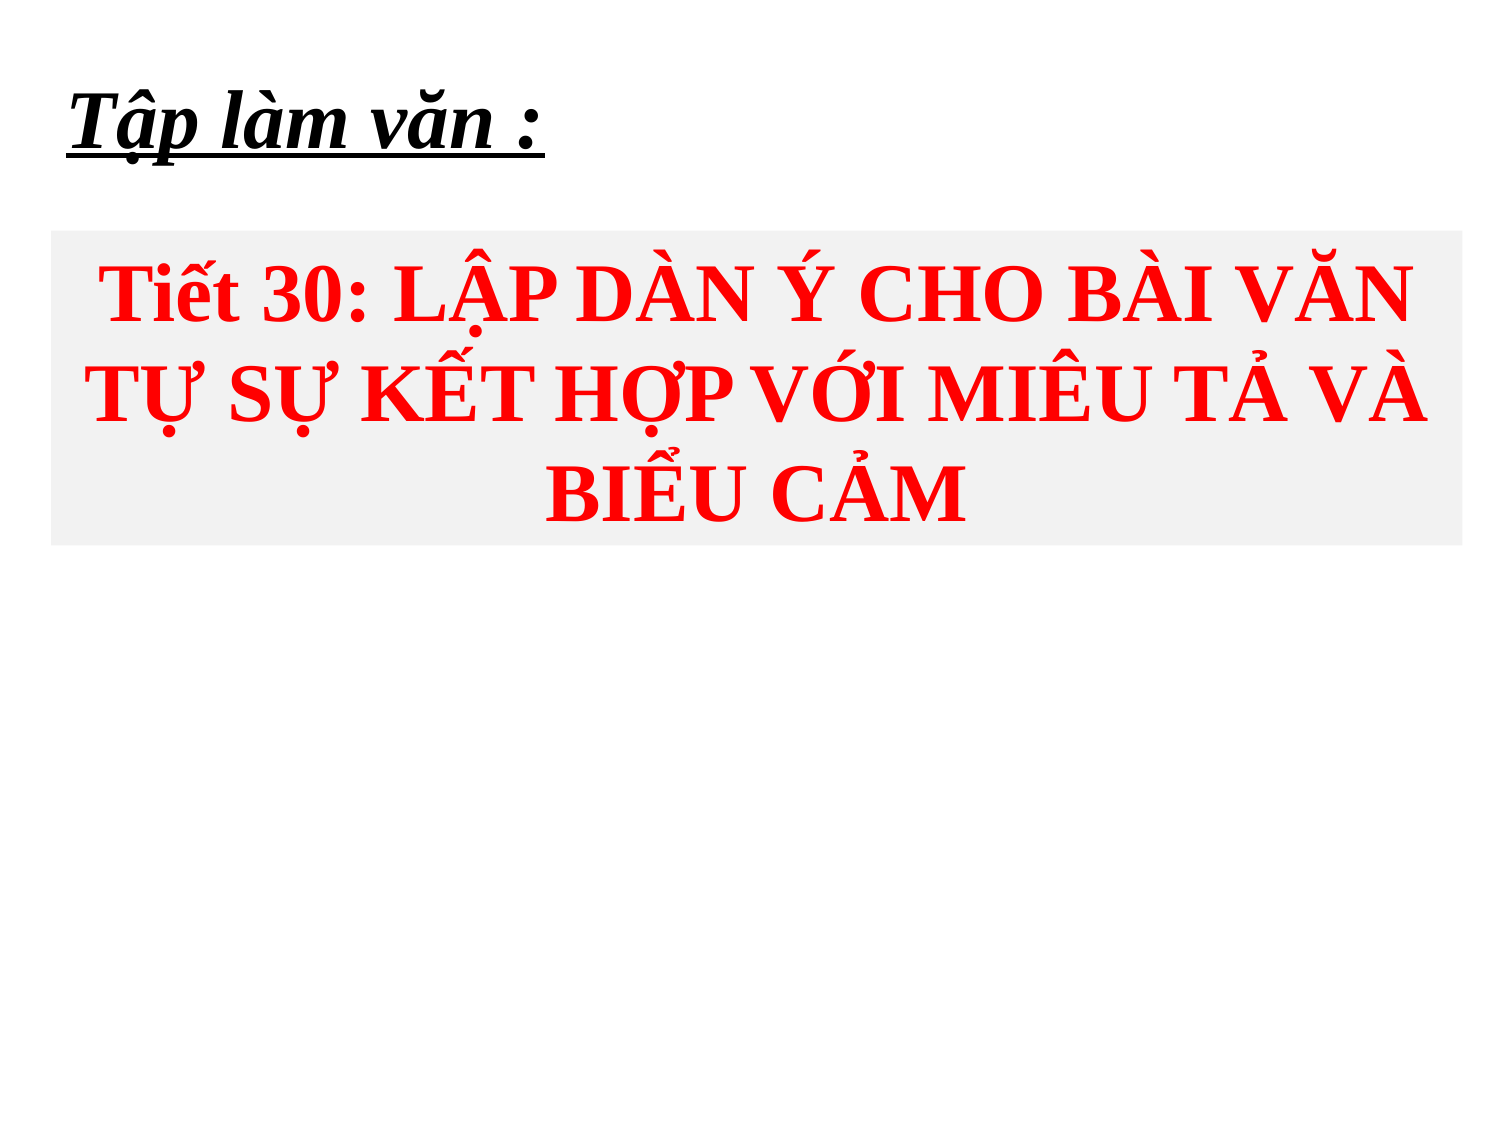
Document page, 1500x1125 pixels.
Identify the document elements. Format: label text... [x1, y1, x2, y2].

text_box Tập làm văn : [51, 57, 789, 173]
text_box Tiết 30: LẬP DÀN Ý CHO BÀI VĂN TỰ SỰ KẾT HỢP VỚI MIÊU TẢ VÀ BIỂU CẢM [51, 230, 1463, 546]
